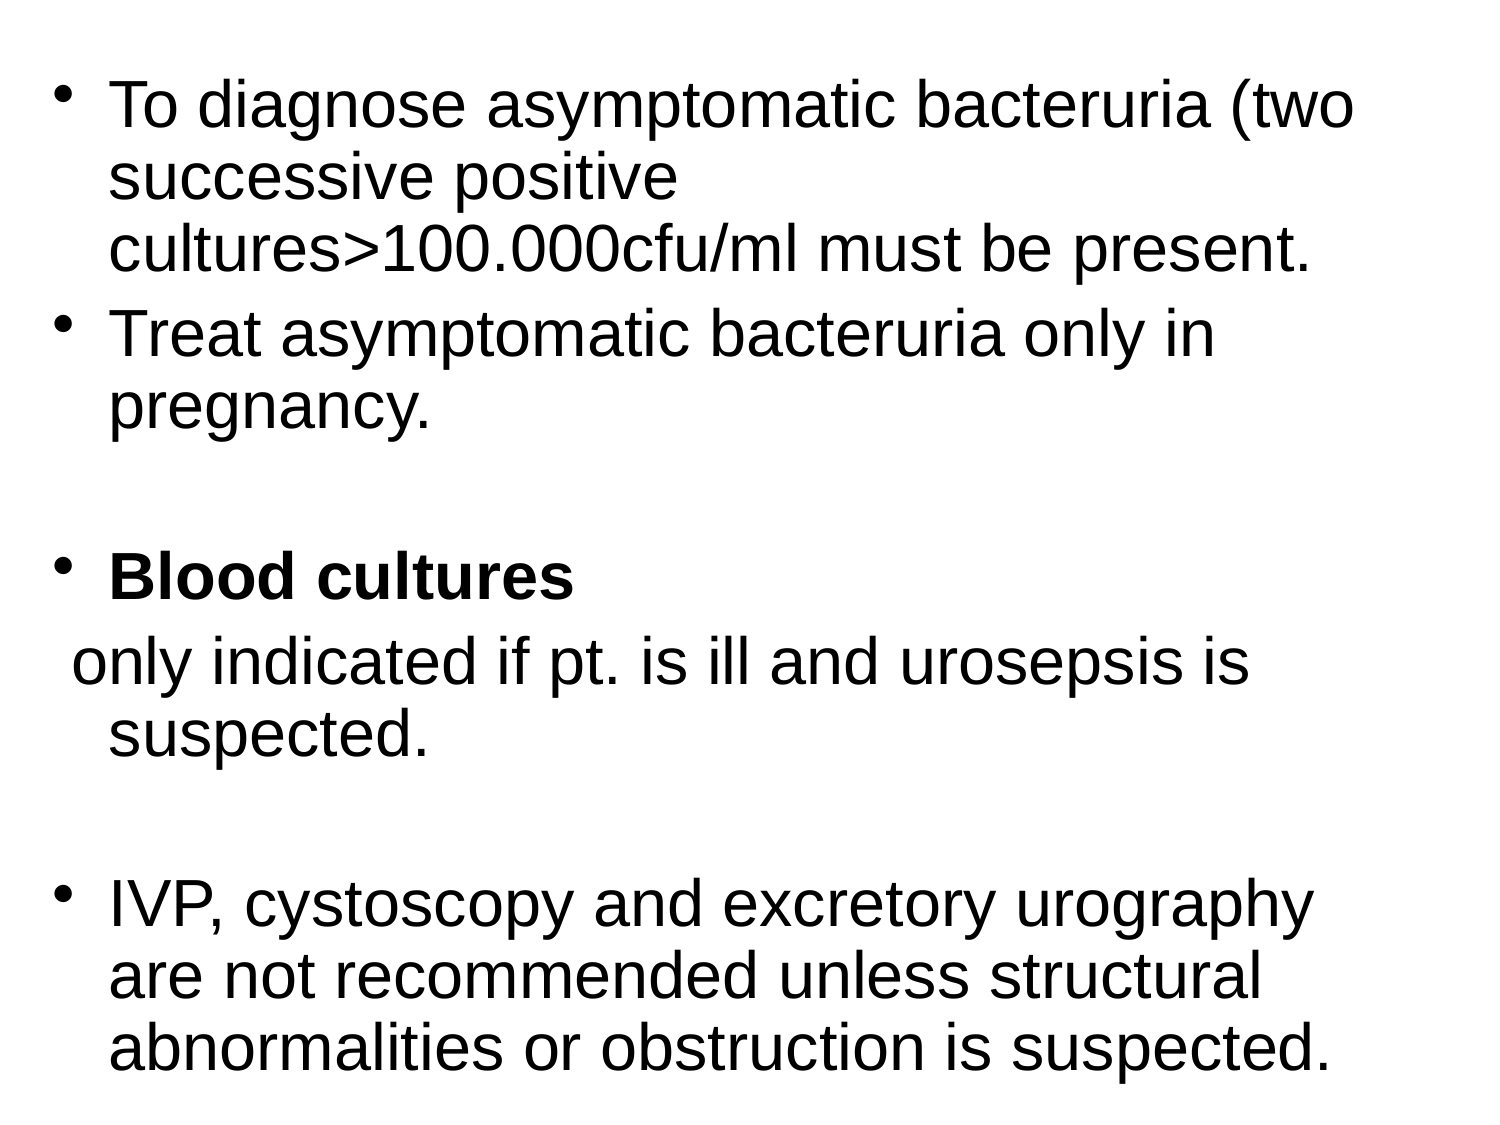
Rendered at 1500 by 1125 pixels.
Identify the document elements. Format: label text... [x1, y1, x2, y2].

list To diagnose asymptomatic bacteruria (two successive positive cultures>100.000cfu/ml must be present. Treat asymptomatic bacteruria only in pregnancy. Blood cultures only indicated if pt. is ill and urosepsis is suspected. IVP, cystoscopy and excretory urography are not recommended unless structural abnormalities or obstruction is suspected. [37, 62, 1388, 1125]
